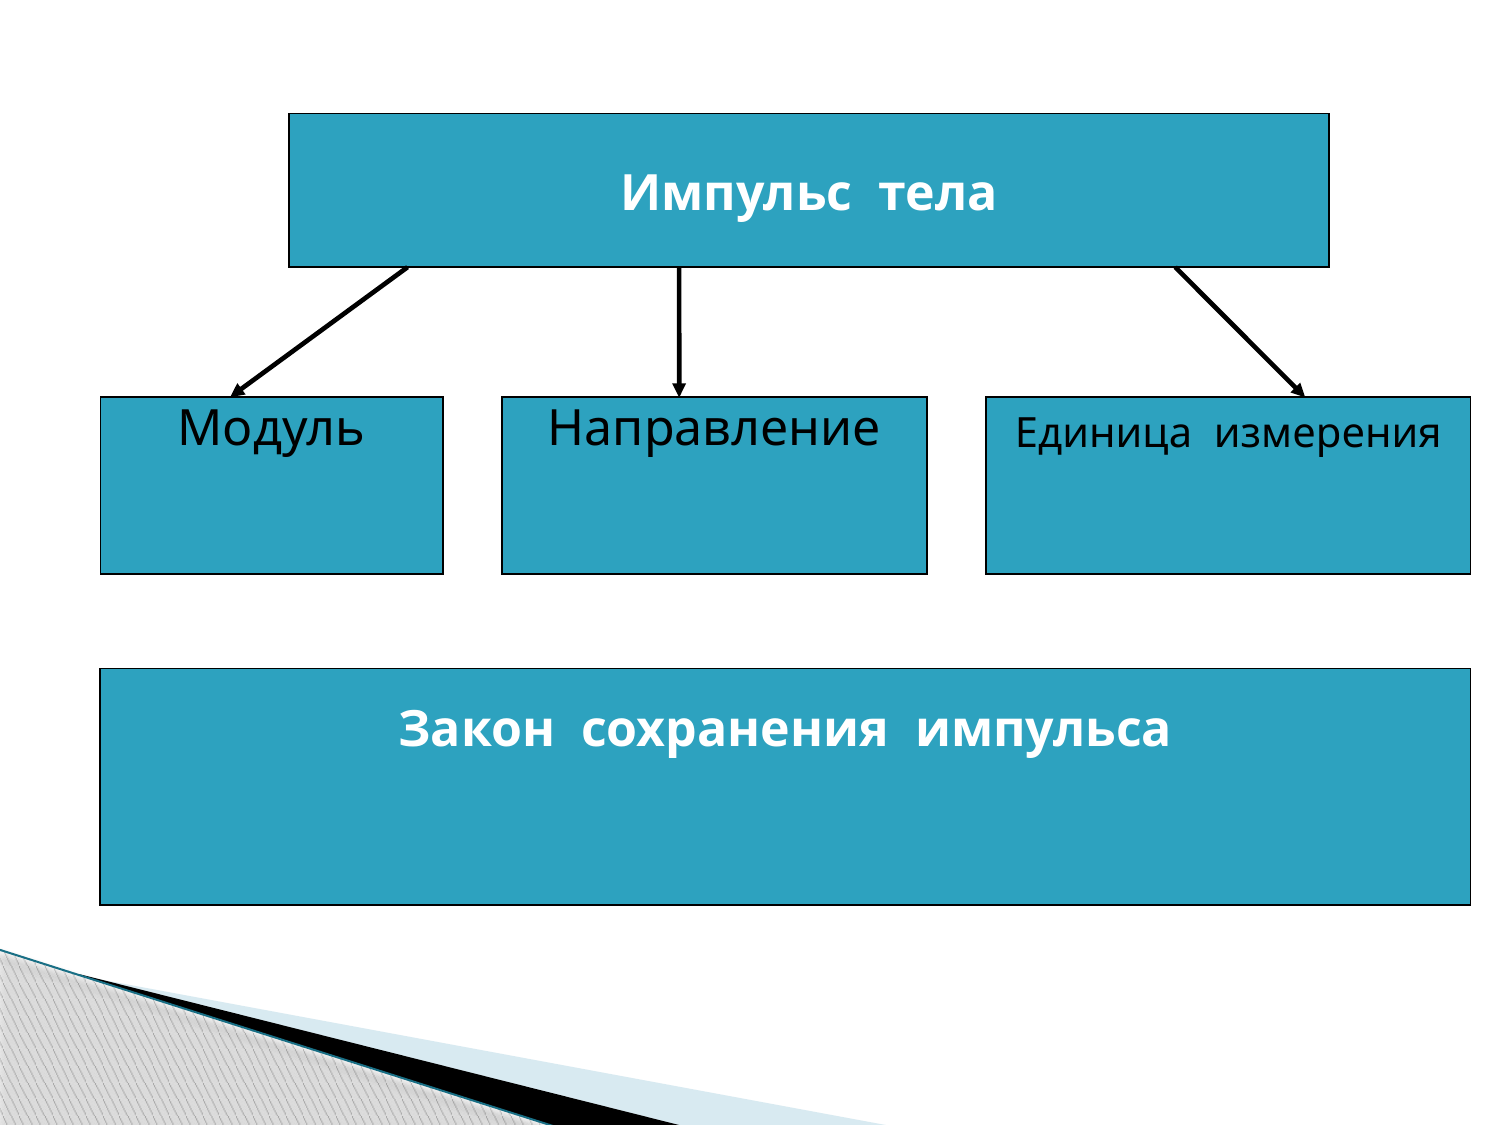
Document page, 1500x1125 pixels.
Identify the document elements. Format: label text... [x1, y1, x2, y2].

text_box Модуль [100, 397, 443, 444]
text_box [672, 267, 686, 397]
text_box [1175, 267, 1306, 397]
text_box [230, 267, 408, 397]
text_box [100, 444, 443, 505]
text_box Единица измерения [986, 397, 1471, 575]
text_box Импульс тела [289, 113, 1329, 267]
text_box Закон сохранения импульса [100, 668, 1471, 905]
text_box Направление [501, 397, 928, 575]
text_box Модуль [100, 505, 443, 575]
